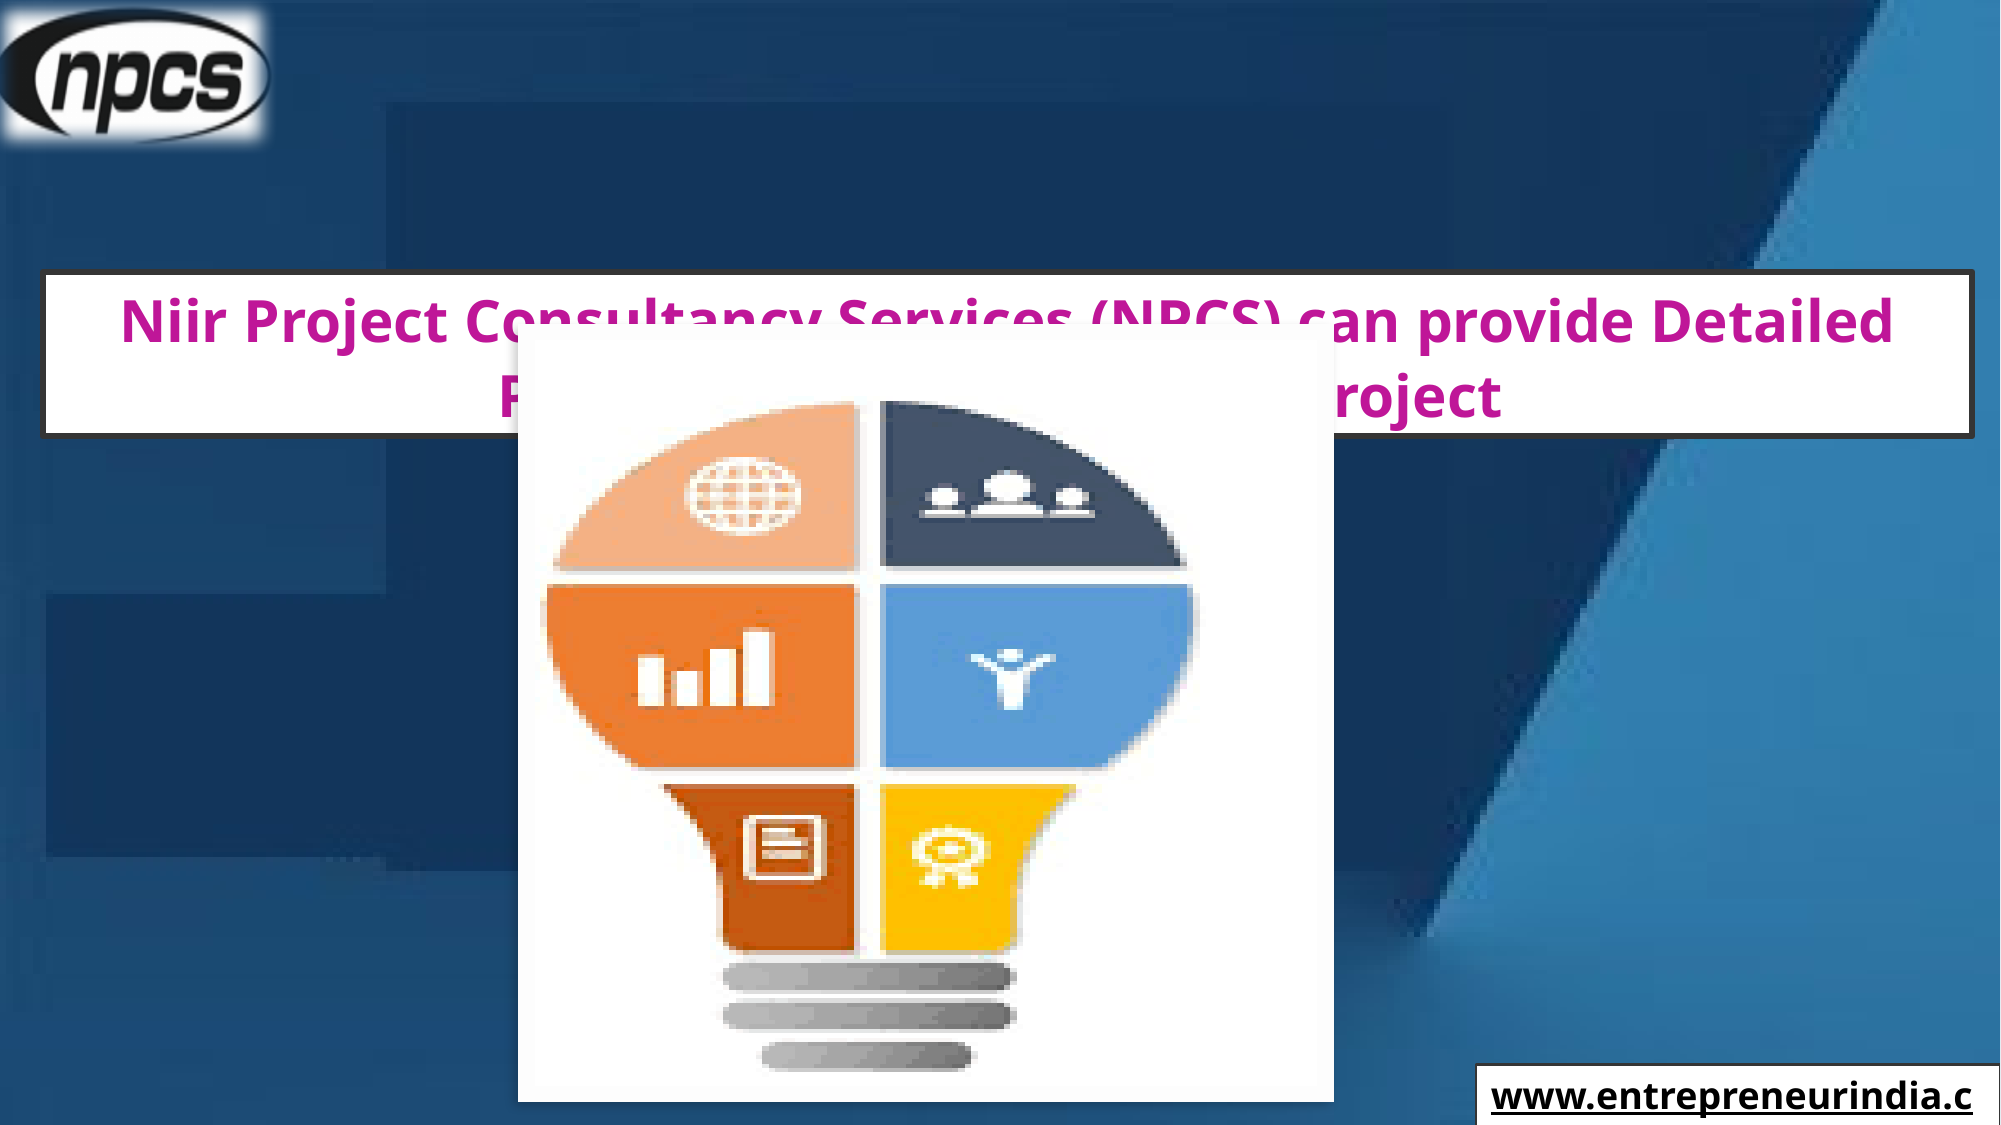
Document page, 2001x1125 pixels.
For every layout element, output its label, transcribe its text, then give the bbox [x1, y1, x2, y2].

text_box Niir Project Consultancy Services (NPCS) can provide Detailed Project Report on Required Project [42, 271, 1973, 437]
text_box www.entrepreneurindia.co [1475, 1063, 2000, 1125]
picture [0, 0, 2001, 1125]
